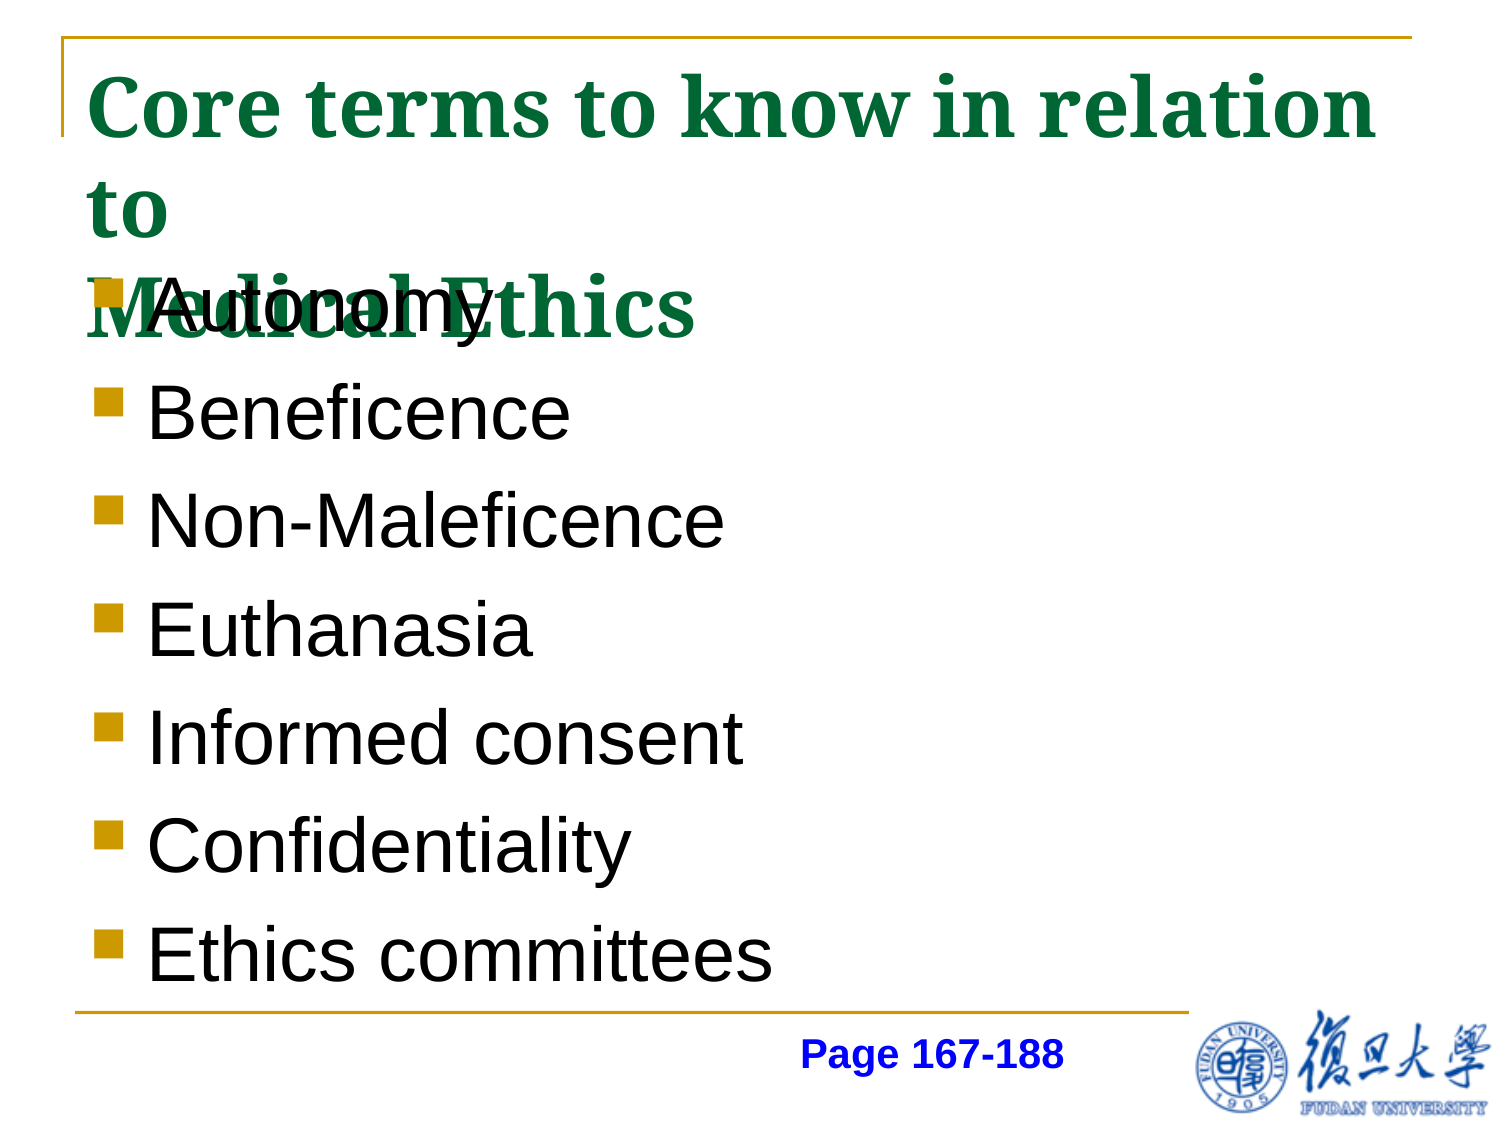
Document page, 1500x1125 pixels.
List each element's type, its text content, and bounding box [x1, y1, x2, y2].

picture [1188, 990, 1500, 1125]
title Core terms to know in relation to Medical Ethics [70, 46, 1421, 225]
list Autonomy Beneficence Non-Maleficence Euthanasia Informed consent Confidentiality Ethics committees [74, 245, 1426, 1006]
text_box Page 167-188 [785, 1019, 1090, 1085]
